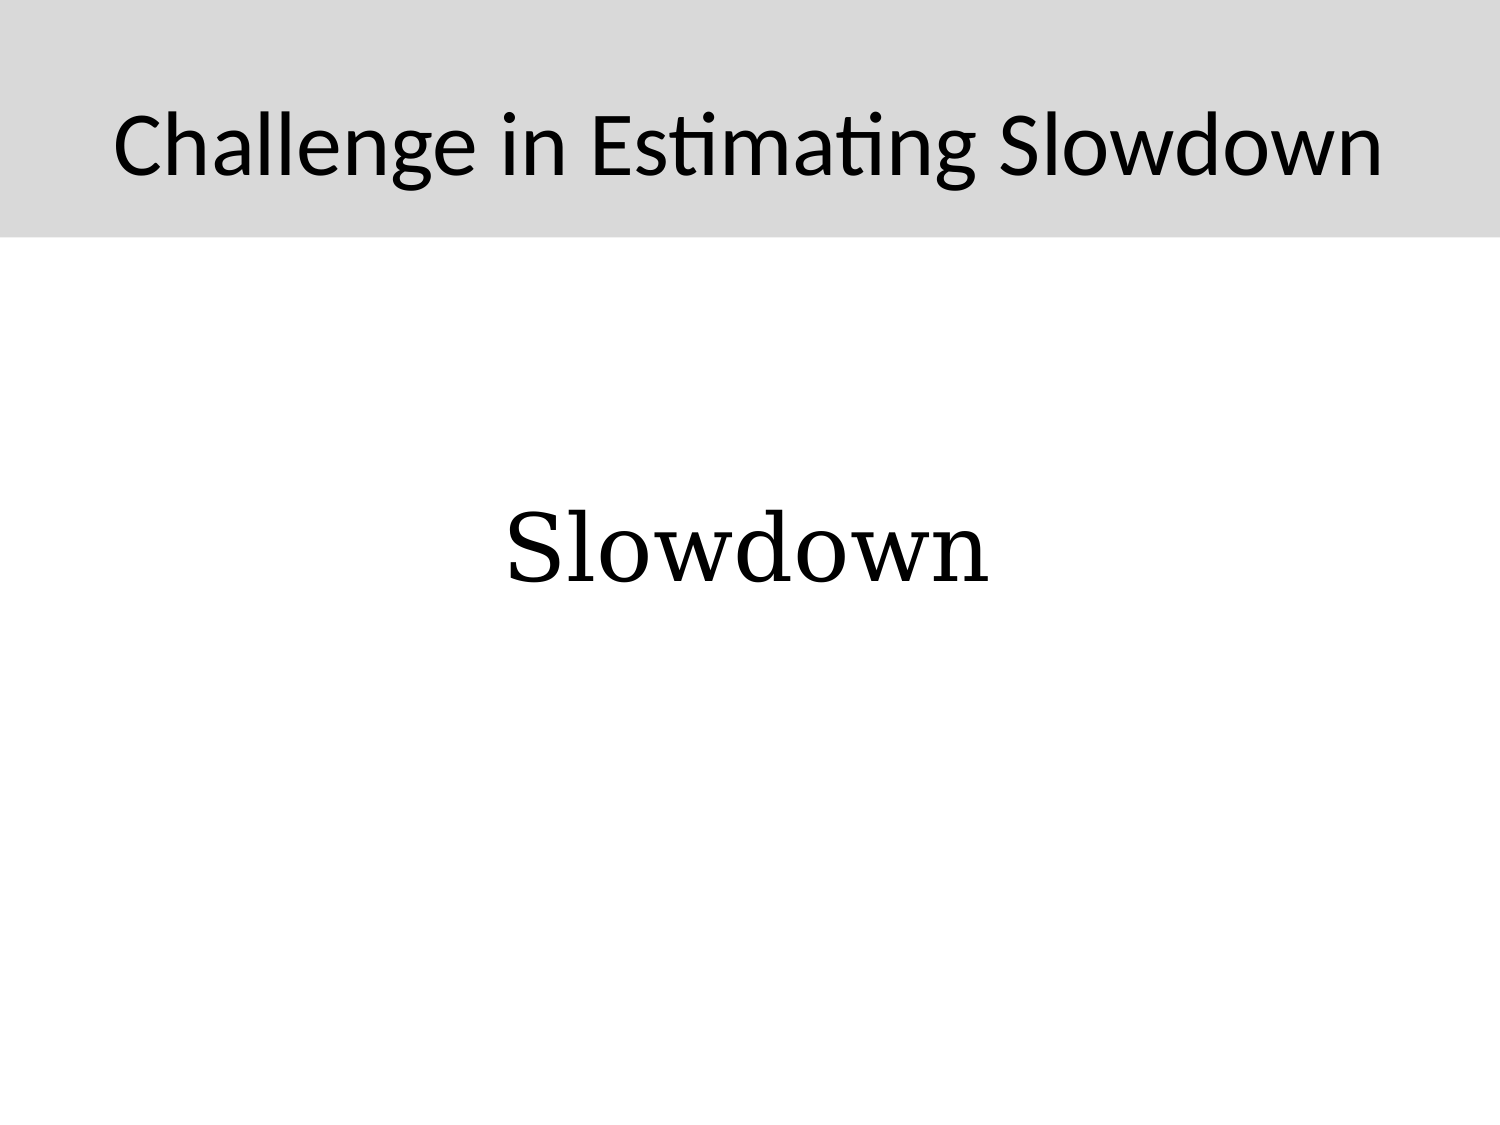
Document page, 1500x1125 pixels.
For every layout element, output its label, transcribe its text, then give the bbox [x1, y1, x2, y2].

title Challenge in Estimating Slowdown [75, 45, 1425, 233]
